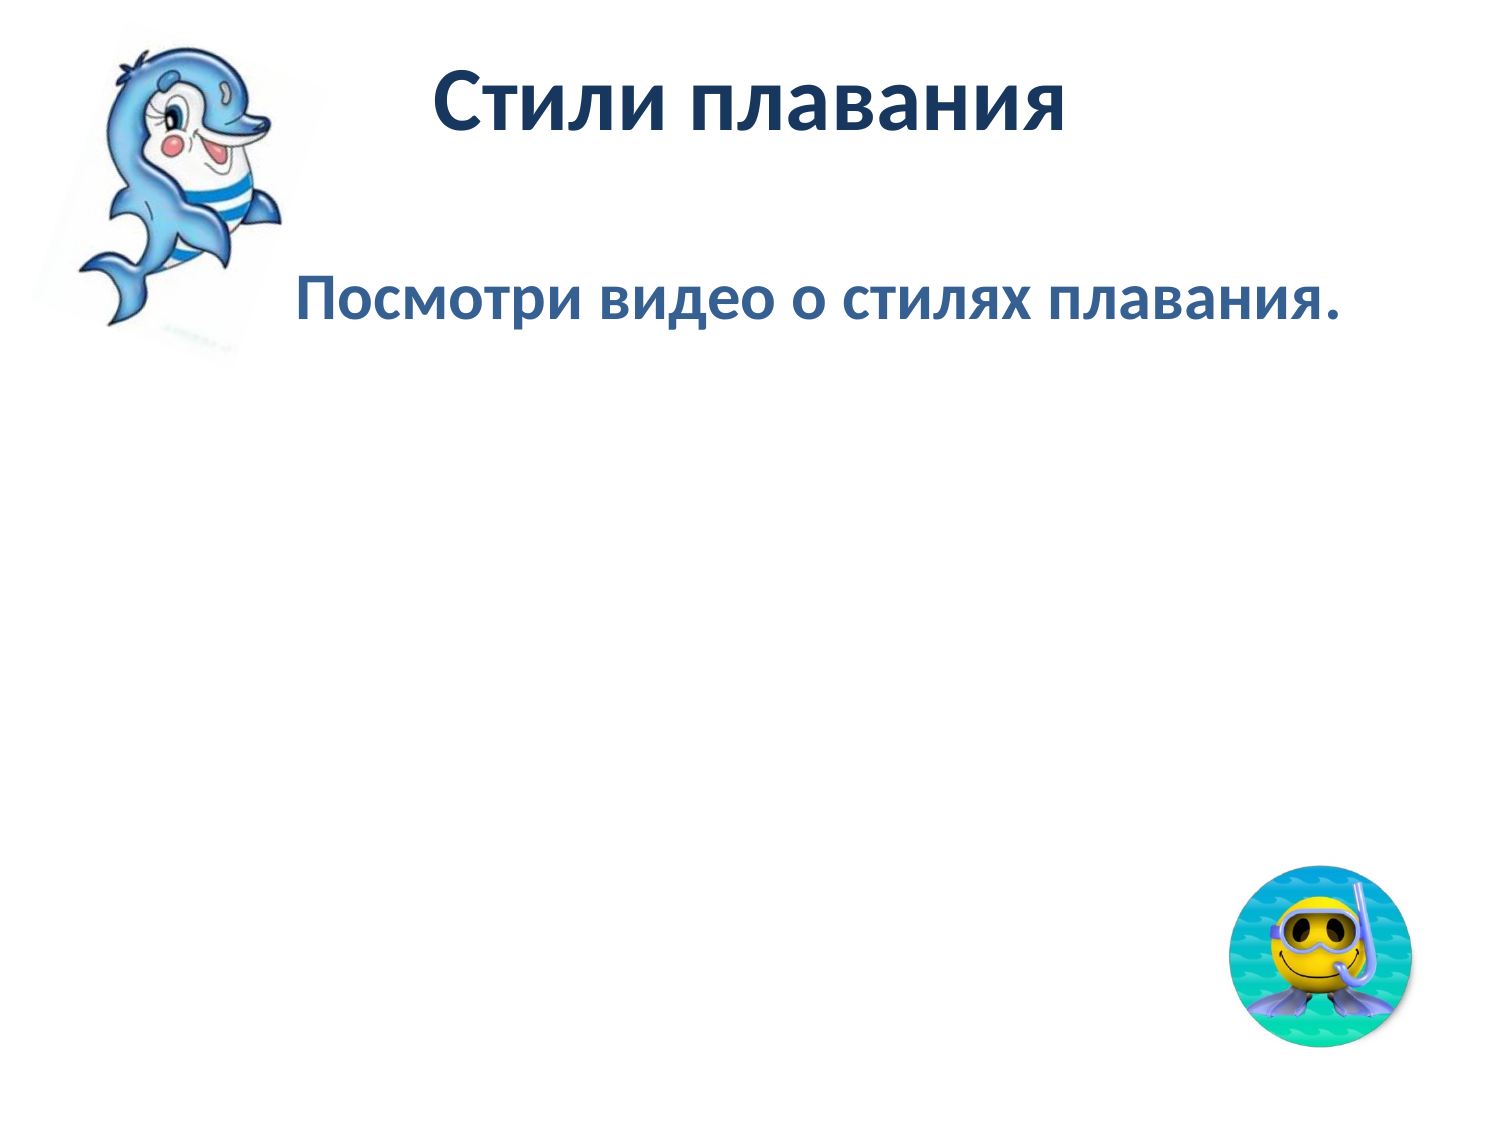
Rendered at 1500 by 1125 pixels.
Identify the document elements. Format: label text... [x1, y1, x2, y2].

picture [1198, 833, 1443, 1078]
text_box Посмотри видео о стилях плавания. [199, 199, 1440, 387]
title Стили плавания [76, 0, 1427, 188]
picture [31, 20, 328, 358]
